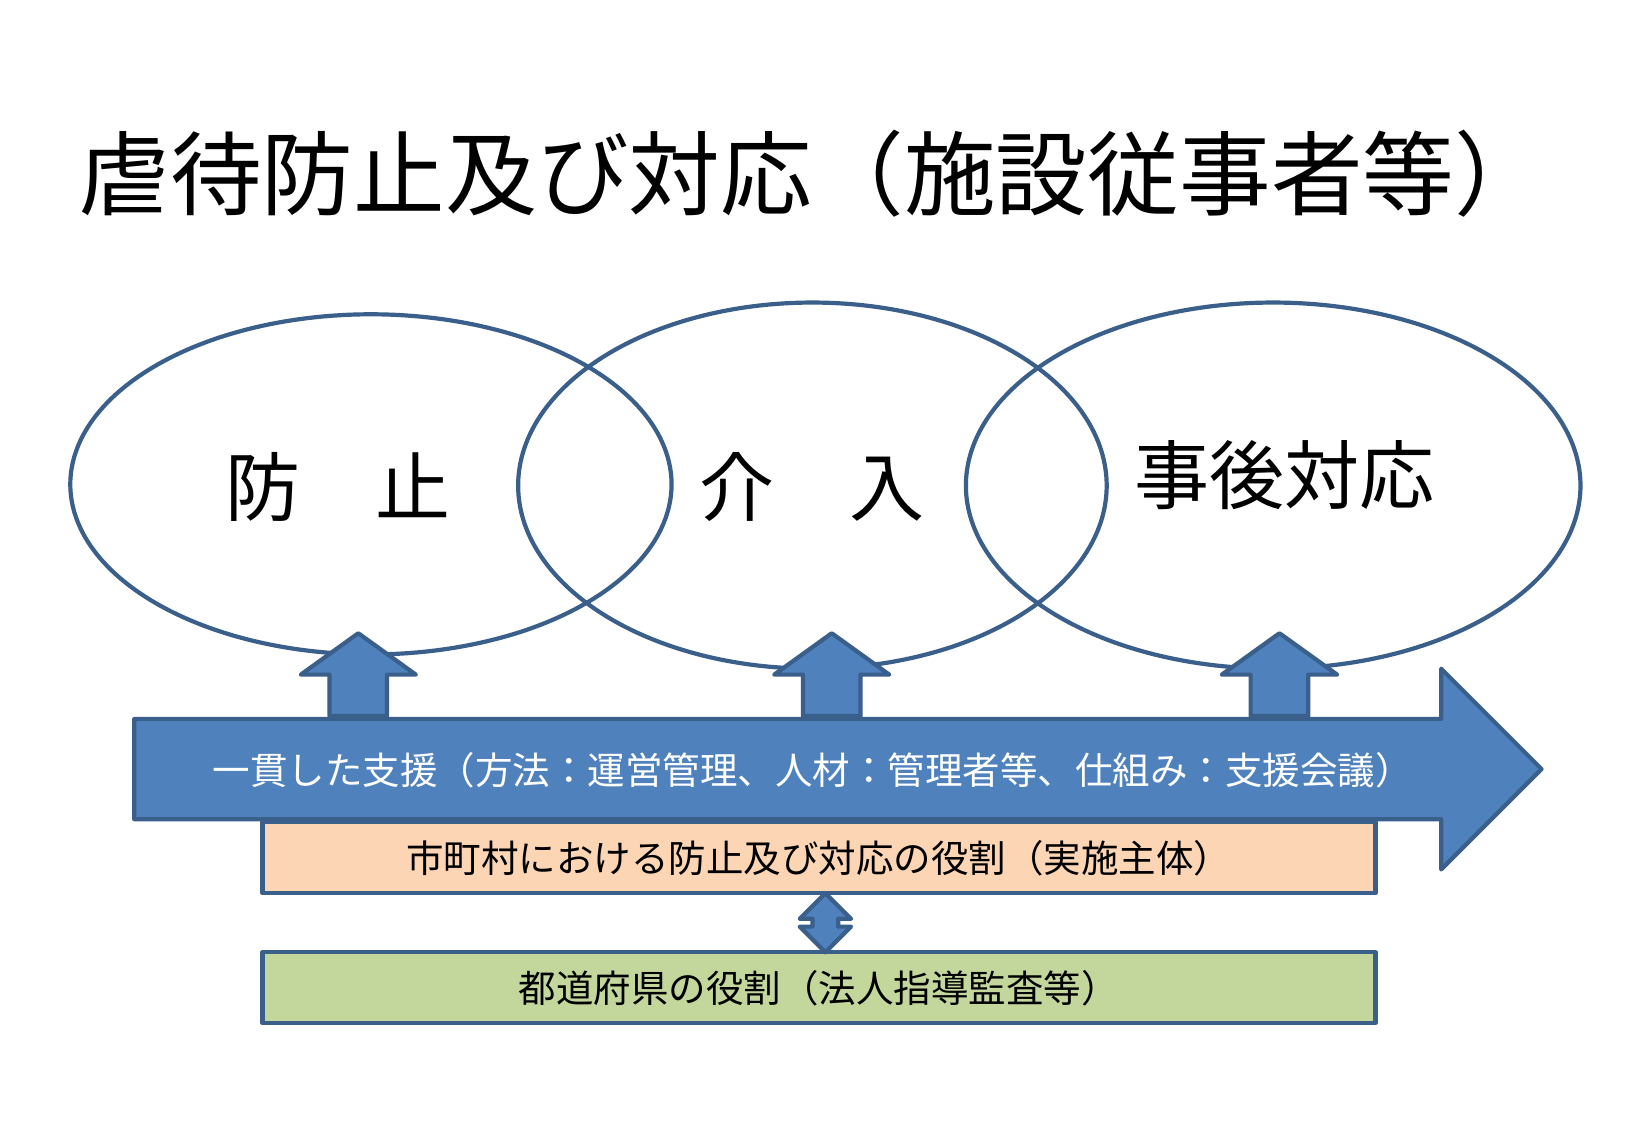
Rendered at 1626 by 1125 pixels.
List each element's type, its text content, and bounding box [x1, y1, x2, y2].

text_box 介 入 [684, 432, 954, 538]
text_box [516, 300, 1038, 670]
text_box 一貫した支援（方法：運営管理、人材：管理者等、仕組み：支援会議） [132, 666, 1544, 872]
text_box 事後対応 [1119, 420, 1479, 571]
text_box 防 止 [210, 432, 480, 583]
text_box [68, 312, 588, 656]
text_box [298, 631, 418, 719]
text_box [963, 300, 1583, 669]
text_box 都道府県の役割（法人指導監査等） [260, 950, 1378, 1025]
text_box [772, 631, 892, 719]
text_box [1219, 631, 1340, 719]
text_box [797, 891, 853, 955]
text_box 市町村における防止及び対応の役割（実施主体） [260, 820, 1378, 895]
title 虐待防止及び対応（施設従事者等） [44, 78, 1581, 266]
